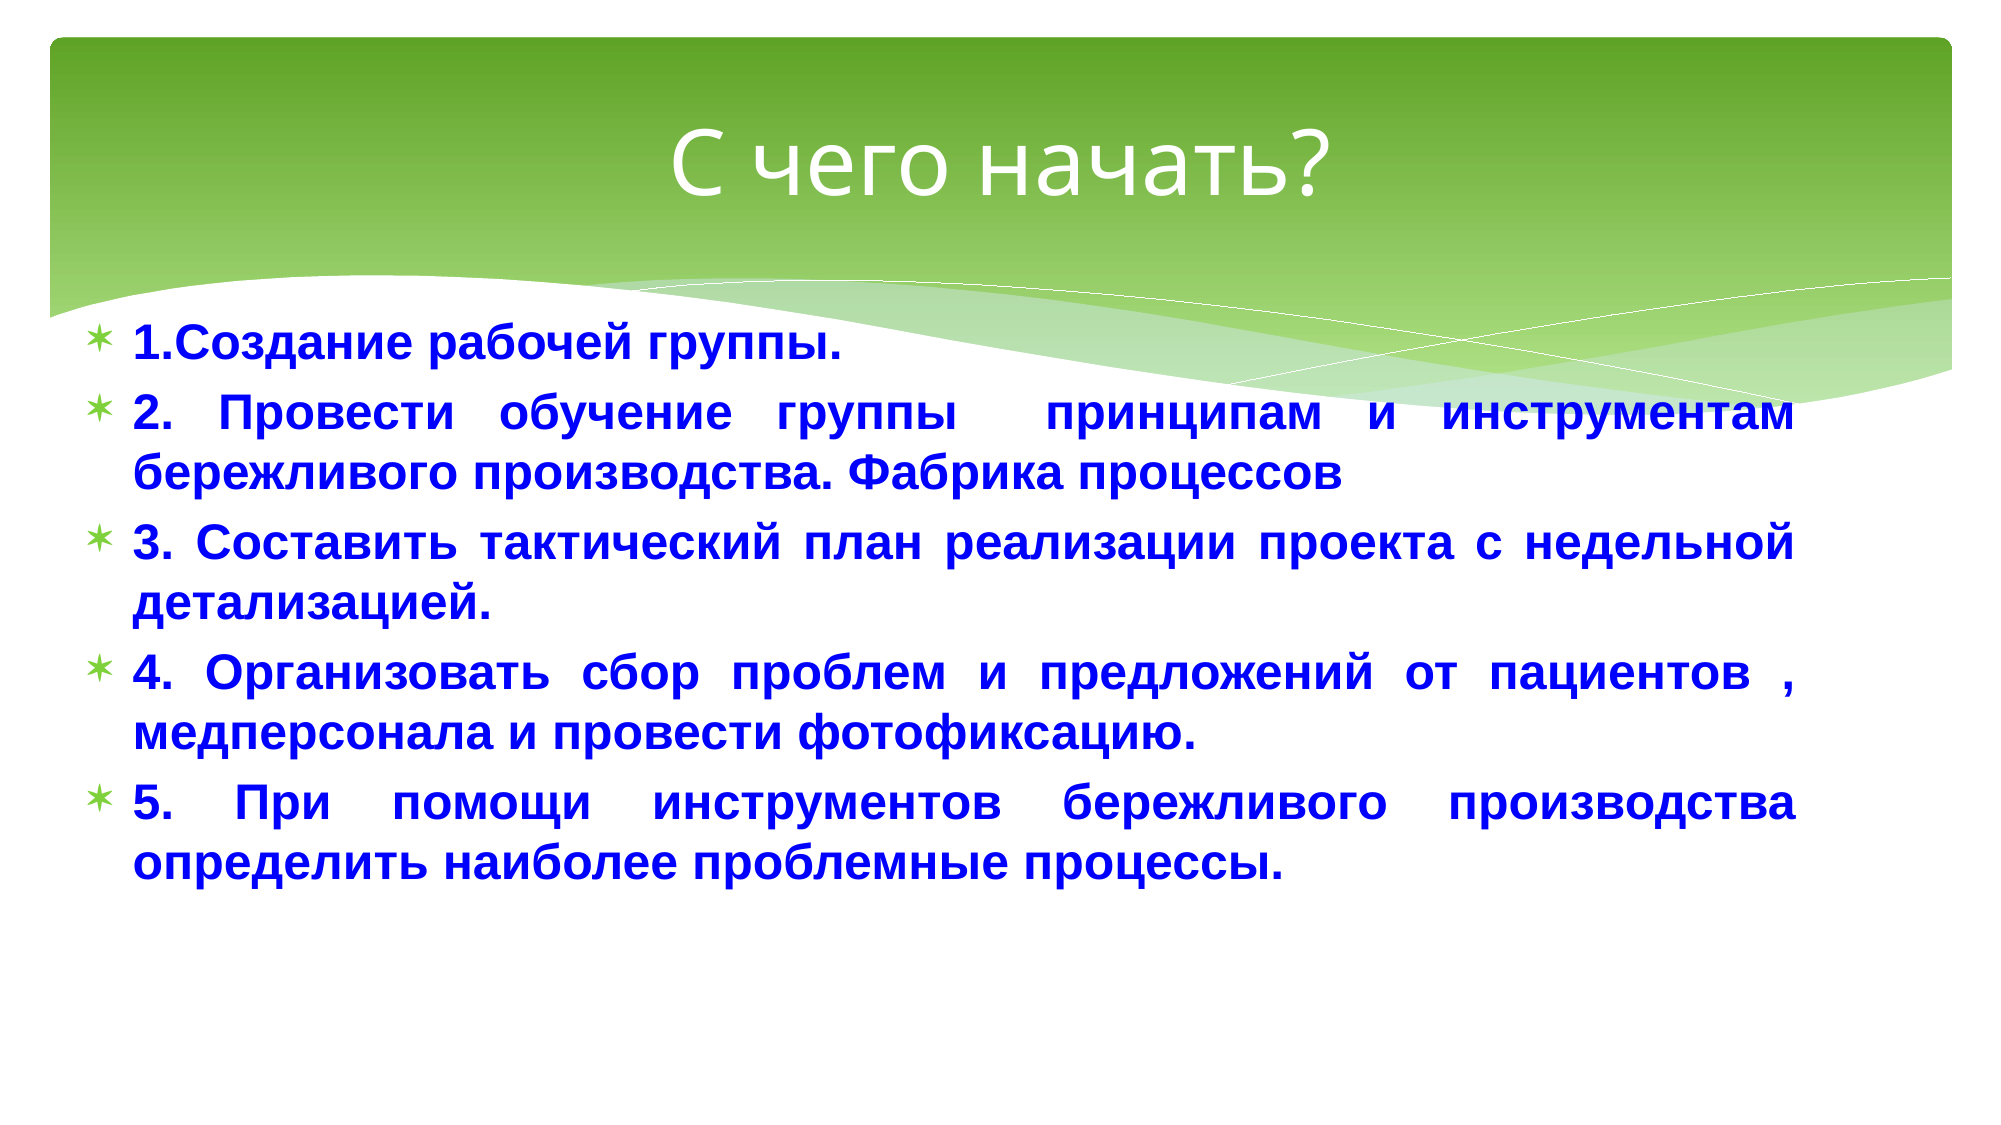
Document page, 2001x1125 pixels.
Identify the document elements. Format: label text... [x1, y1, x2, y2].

list 1.Создание рабочей группы. 2. Провести обучение группы принципам и инструментам бережливого производства. Фабрика процессов 3. Составить тактический план реализации проекта с недельной детализацией. 4. Организовать сбор проблем и предложений от пациентов , медперсонала и провести фотофиксацию. 5. При помощи инструментов бережливого производства определить наиболее проблемные процессы. [72, 302, 1812, 1105]
title С чего начать? [99, 55, 1900, 261]
